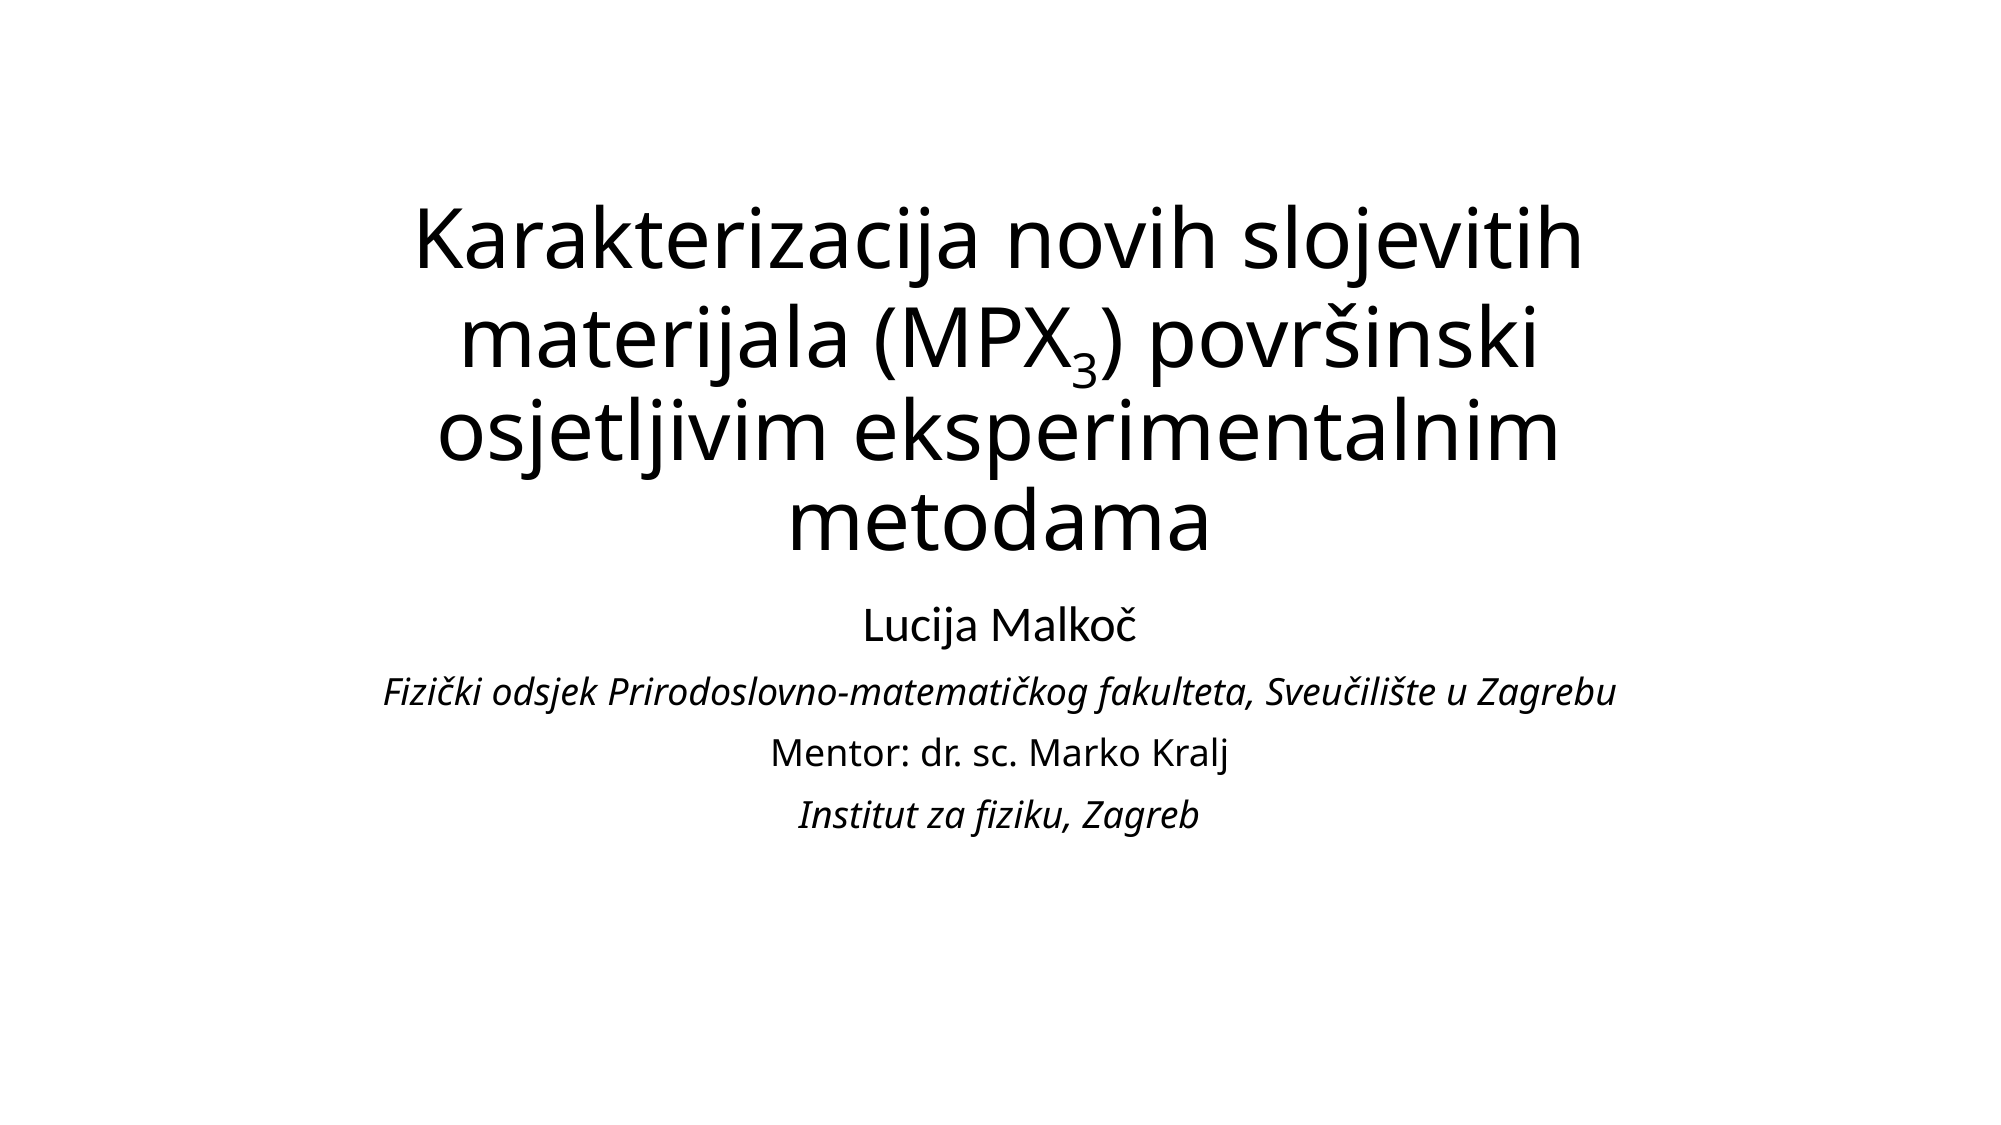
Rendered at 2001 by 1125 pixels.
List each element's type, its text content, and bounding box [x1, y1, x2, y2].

subtitle Lucija Malkoč Fizički odsjek Prirodoslovno-matematičkog fakulteta, Sveučilište u Zagrebu Mentor: dr. sc. Marko Kralj Institut za fiziku, Zagreb [249, 590, 1750, 863]
title Karakterizacija novih slojevitih materijala (MPX3) površinski osjetljivim eksperimentalnim metodama [249, 184, 1750, 576]
